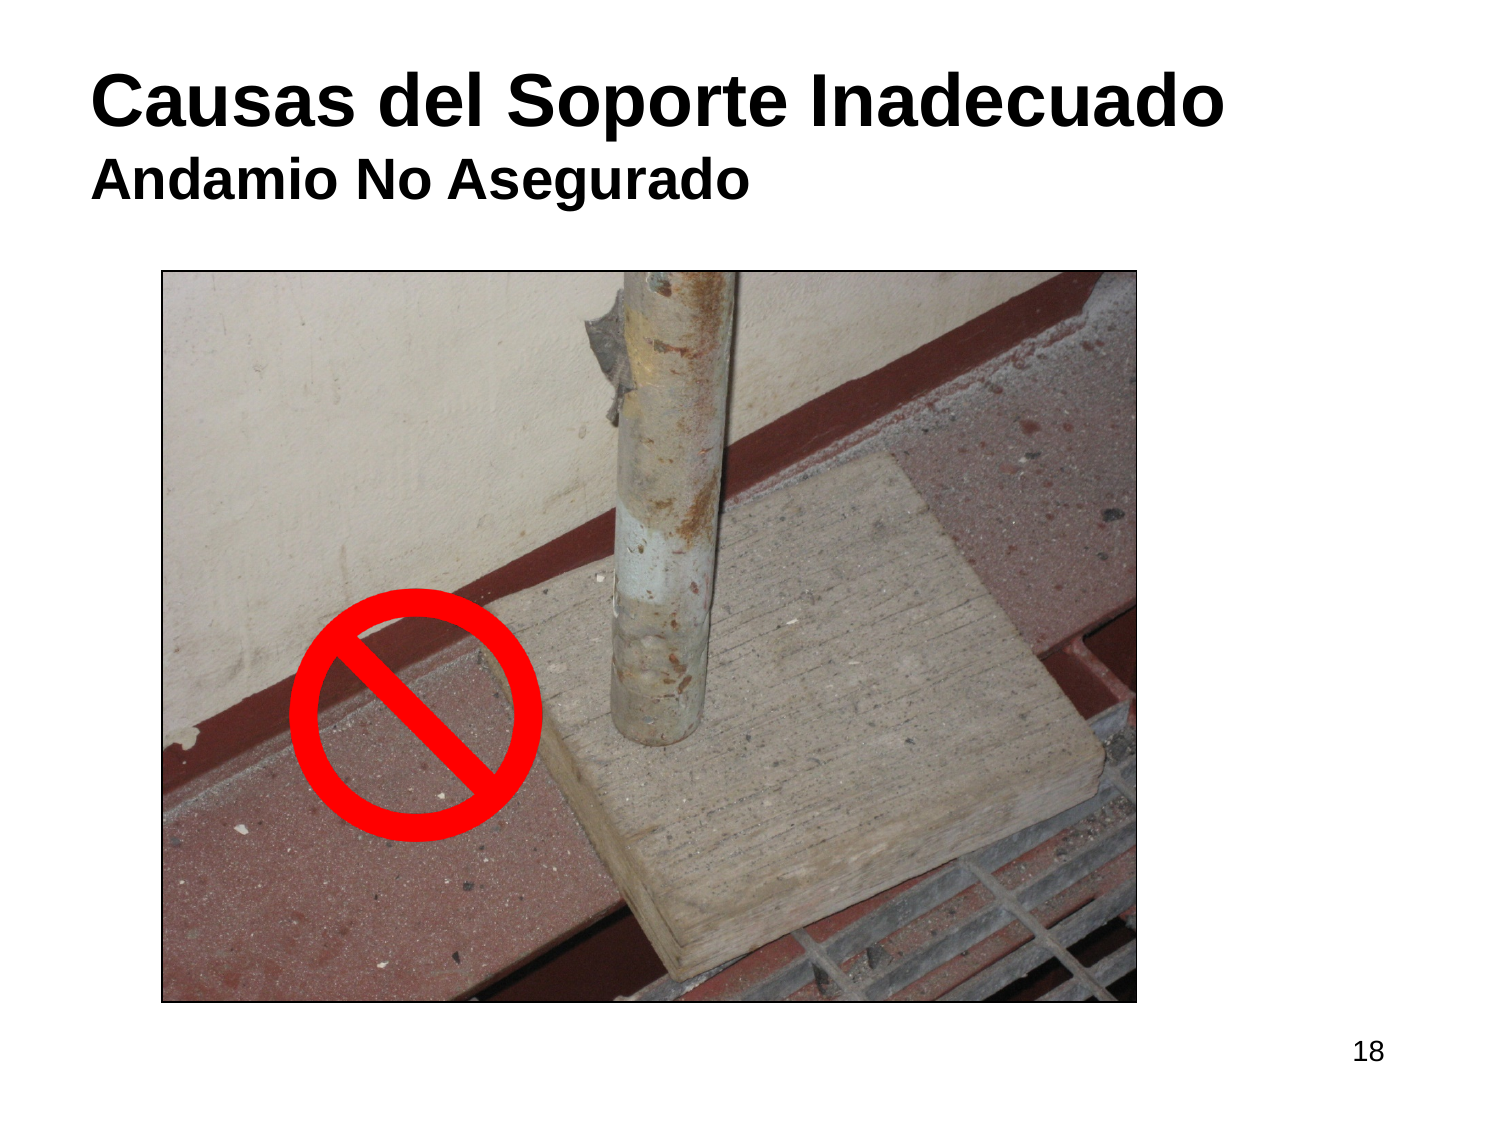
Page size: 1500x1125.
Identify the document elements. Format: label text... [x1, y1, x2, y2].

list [162, 271, 1137, 1002]
slide_number 18 [1074, 1024, 1401, 1103]
picture [274, 574, 557, 857]
title Causas del Soporte Inadecuado Andamio No Asegurado [75, 87, 1425, 275]
